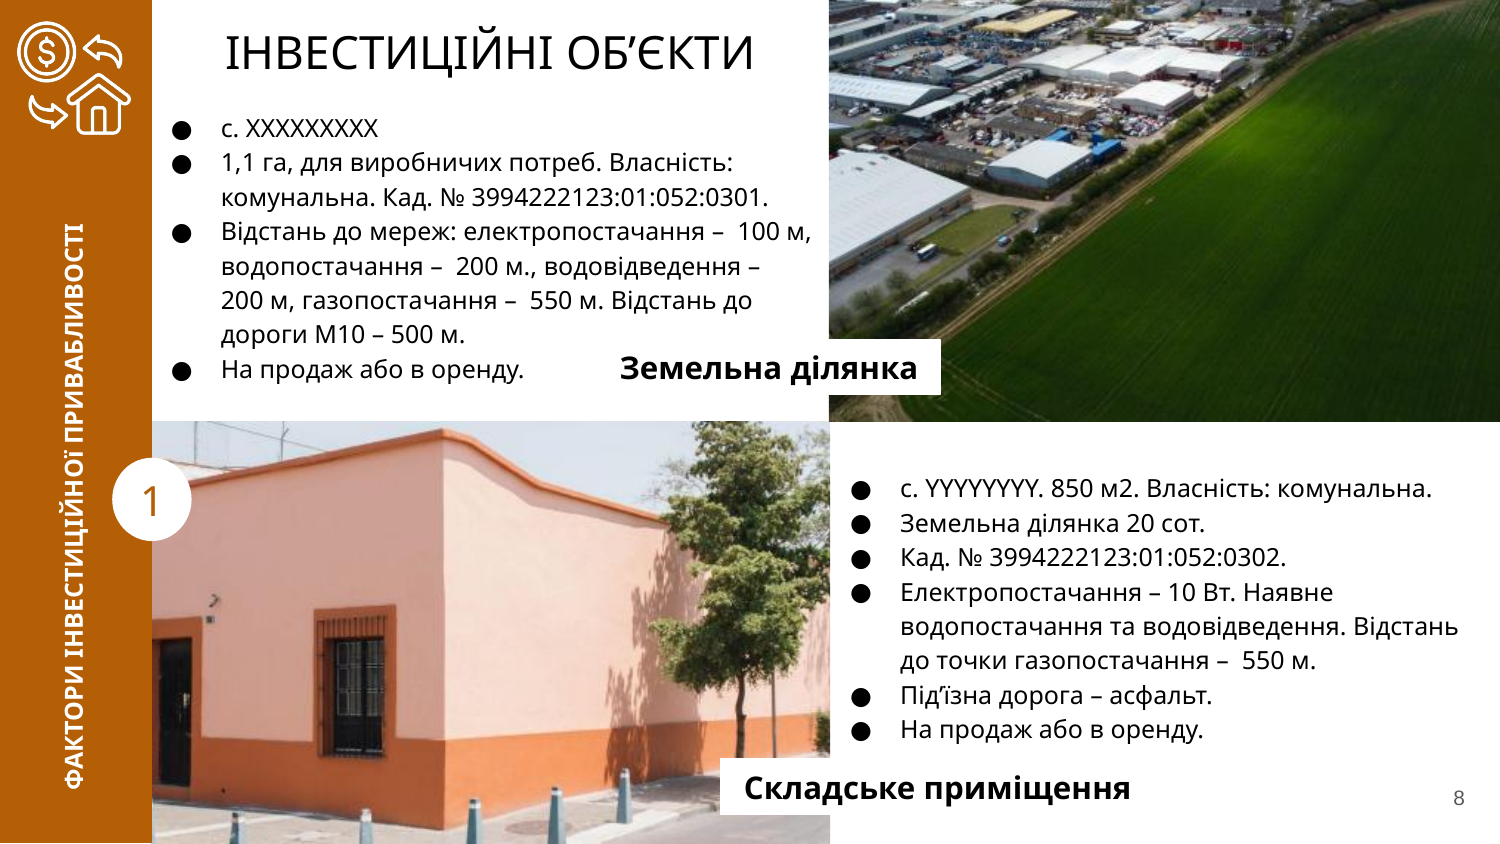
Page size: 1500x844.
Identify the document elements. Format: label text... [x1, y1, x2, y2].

text_box с. ХХХХХХХХХ 1,1 га, для виробничих потреб. Власність: комунальна. Кад. № 3994222123:01:052:0301. Відстань до мереж: електропостачання – 100 м, водопостачання – 200 м., водовідведення – 200 м, газопостачання – 550 м. Відстань до дороги М10 – 500 м. На продаж або в оренду. [130, 93, 823, 399]
slide_number 8 [1389, 764, 1480, 830]
text_box [0, 0, 151, 843]
title ІНВЕСТИЦІЙНІ ОБ’ЄКТИ [150, 12, 823, 94]
text_box Складське приміщення [835, 759, 1156, 815]
text_box 1 [112, 459, 145, 540]
picture [17, 21, 132, 135]
picture [150, 0, 1500, 844]
text_box Земельна ділянка [598, 339, 823, 395]
title ФАКТОРИ ІНВЕСТИЦІЙНОї ПРИВАБЛИВОСТІ [45, 143, 103, 806]
text_box с. YYYYYYYY. 850 м2. Власність: комунальна. Земельна ділянка 20 сот. Кад. № 3994222123:01:052:0302. Електропостачання – 10 Вт. Наявне водопостачання та водовідведення. Відстань до точки газопостачання – 550 м. Під’їзна дорога – асфальт. На продаж або в оренду. [835, 453, 1480, 759]
